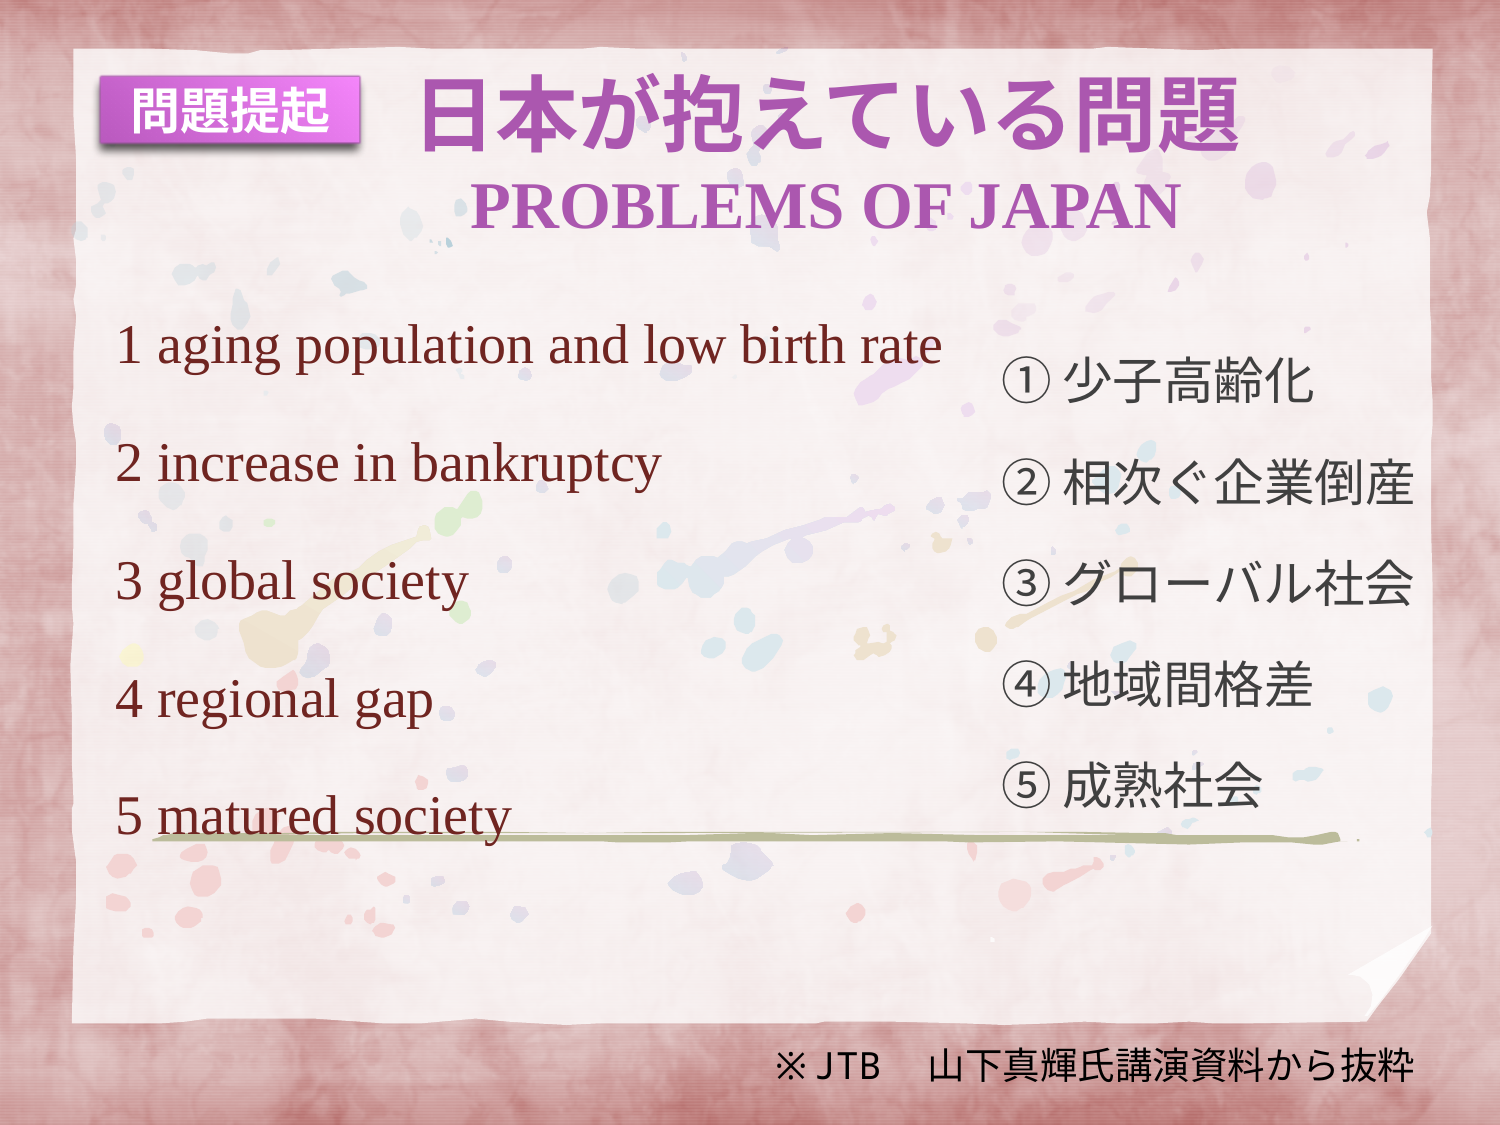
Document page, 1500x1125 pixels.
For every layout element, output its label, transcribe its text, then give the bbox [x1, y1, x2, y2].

list ①少子高齢化 ②相次ぐ企業倒産 ③グローバル社会 ④地域間格差 ⑤成熟社会 [985, 266, 1478, 823]
text_box 1 aging population and low birth rate 2 increase in bankruptcy 3 global society 4 regional gap 5 matured society [100, 267, 1014, 858]
title 日本が抱えている問題 problems of Japan [146, 54, 1500, 280]
text_box ※JTB 山下真輝氏講演資料から抜粋 [679, 1034, 1430, 1095]
text_box 問題提起 [101, 77, 359, 142]
